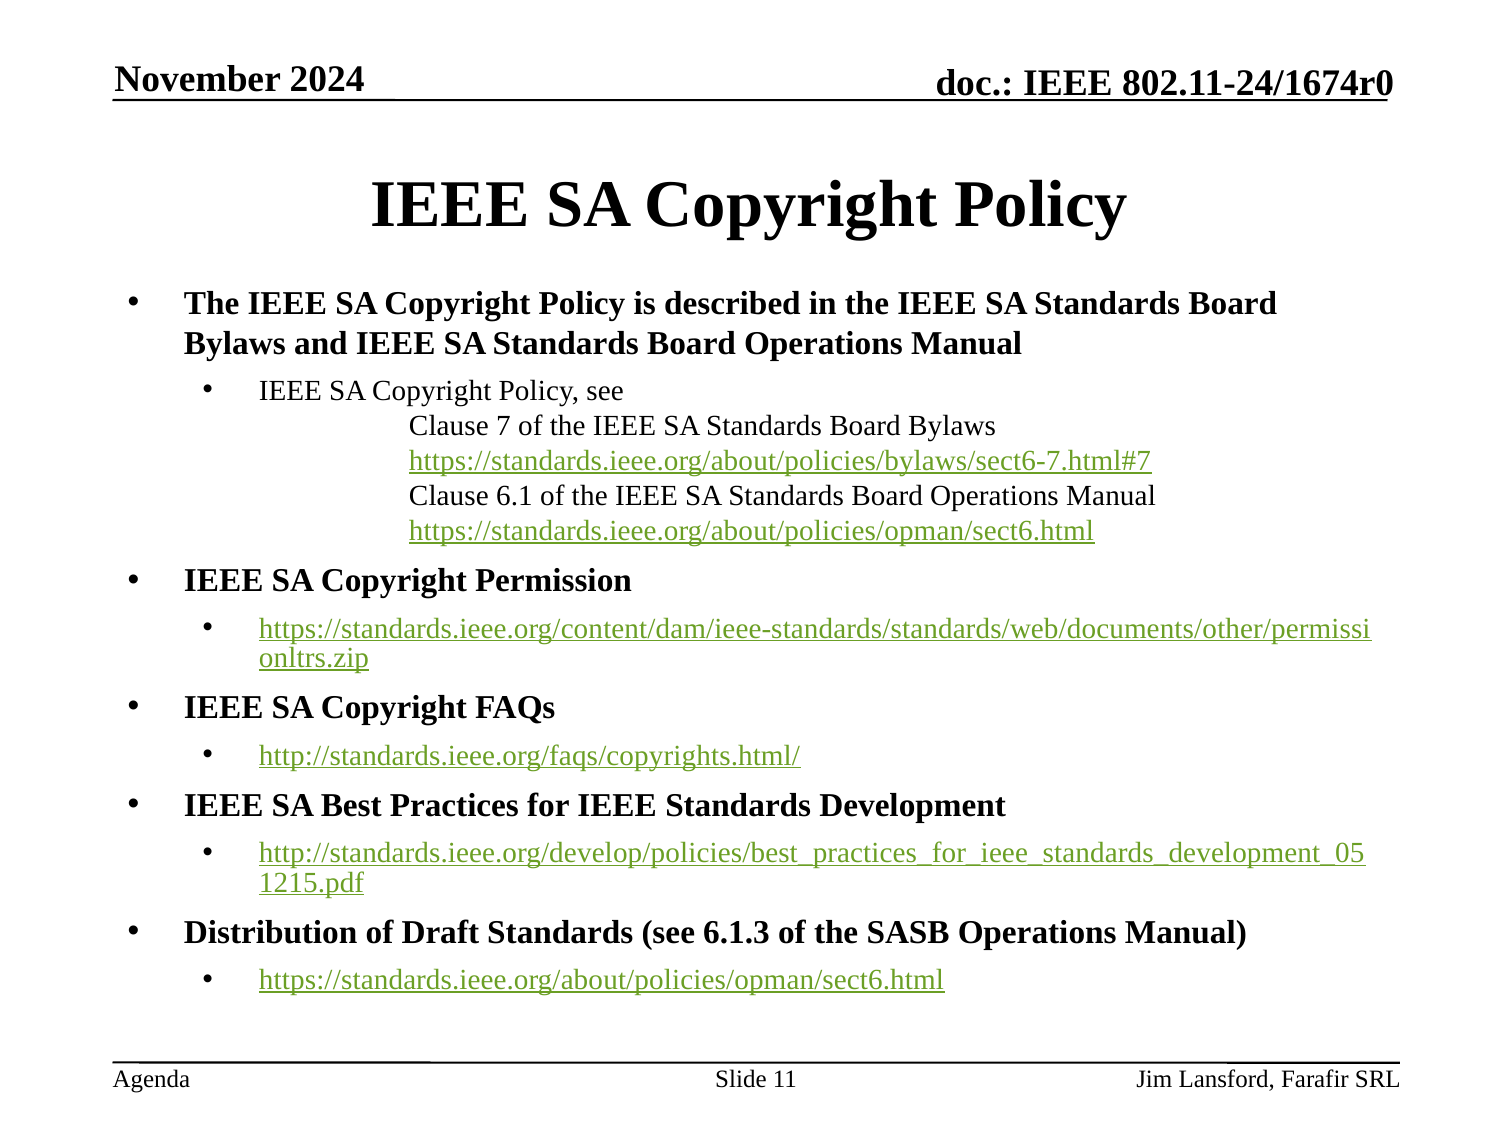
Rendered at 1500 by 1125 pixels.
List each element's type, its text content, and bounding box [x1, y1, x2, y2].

list The IEEE SA Copyright Policy is described in the IEEE SA Standards Board Bylaws and IEEE SA Standards Board Operations Manual IEEE SA Copyright Policy, see Clause 7 of the IEEE SA Standards Board Bylaws https://standards.ieee.org/about/policies/bylaws/sect6-7.html#7 Clause 6.1 of the IEEE SA Standards Board Operations Manual https://standards.ieee.org/about/policies/opman/sect6.html IEEE SA Copyright Permission https://standards.ieee.org/content/dam/ieee-standards/standards/web/documents/other/permissionltrs.zip IEEE SA Copyright FAQs http://standards.ieee.org/faqs/copyrights.html/ IEEE SA Best Practices for IEEE Standards Development http://standards.ieee.org/develop/policies/best_practices_for_ieee_standards_development_051215.pdf Distribution of Draft Standards (see 6.1.3 of the SASB Operations Manual) https://standards.ieee.org/about/policies/opman/sect6.html [112, 273, 1388, 1011]
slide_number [114, 54, 423, 100]
slide_number Slide 11 [712, 1061, 800, 1123]
title IEEE SA Copyright Policy [112, 112, 1388, 273]
footer Jim Lansford, Farafir SRL [878, 1061, 1402, 1093]
